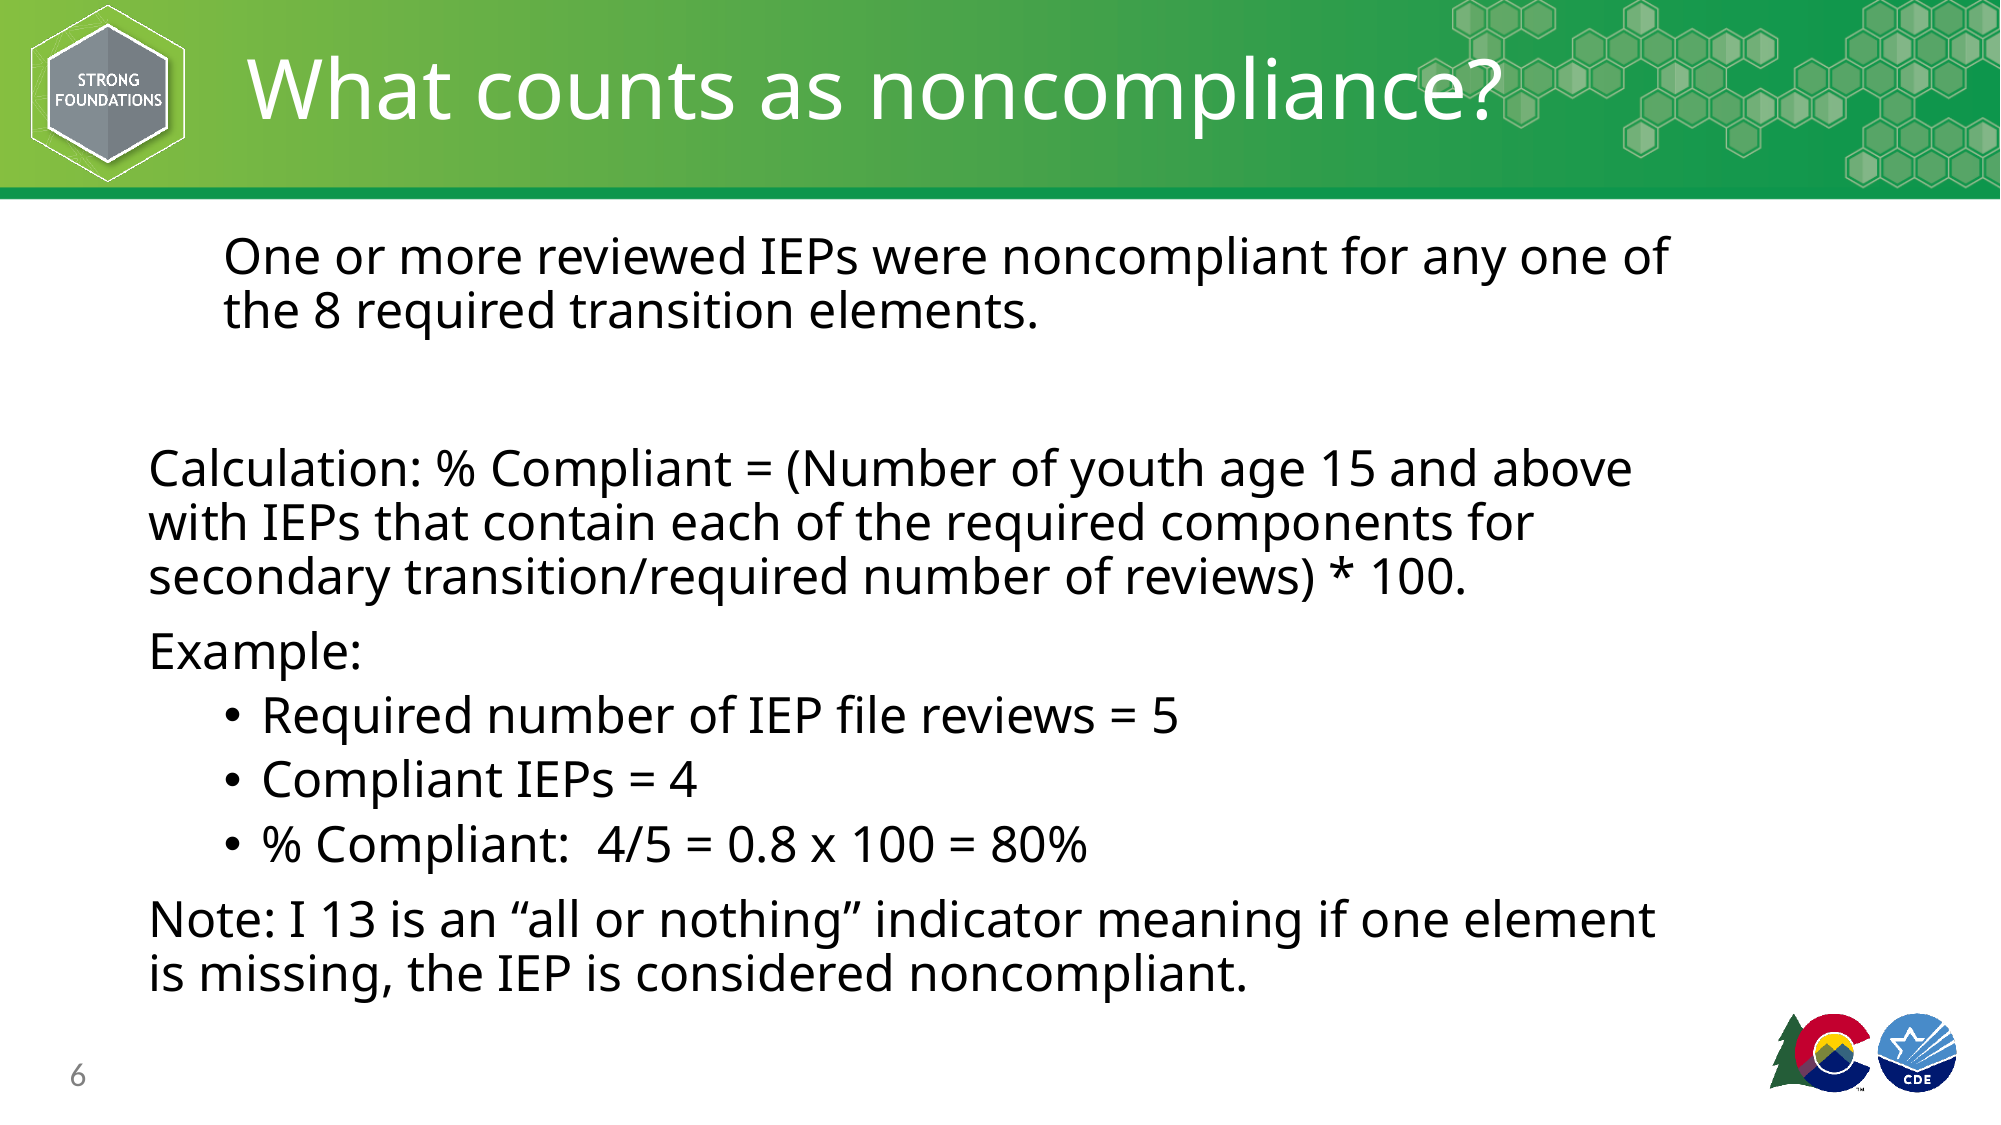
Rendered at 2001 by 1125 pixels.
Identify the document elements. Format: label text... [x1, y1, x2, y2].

picture [1768, 1012, 1957, 1093]
picture [0, 0, 2000, 200]
title What counts as noncompliance? [246, 47, 1784, 163]
slide_number 6 [54, 1042, 505, 1103]
list One or more reviewed IEPs were noncompliant for any one of the 8 required transition elements. Calculation: % Compliant = (Number of youth age 15 and above with IEPs that contain each of the required components for secondary transition/required number of reviews) * 100. Example: Required number of IEP file reviews = 5 Compliant IEPs = 4 % Compliant: 4/5 = 0.8 x 100 = 80% Note: I 13 is an “all or nothing” indicator meaning if one element is missing, the IEP is considered noncompliant. [148, 231, 1686, 894]
